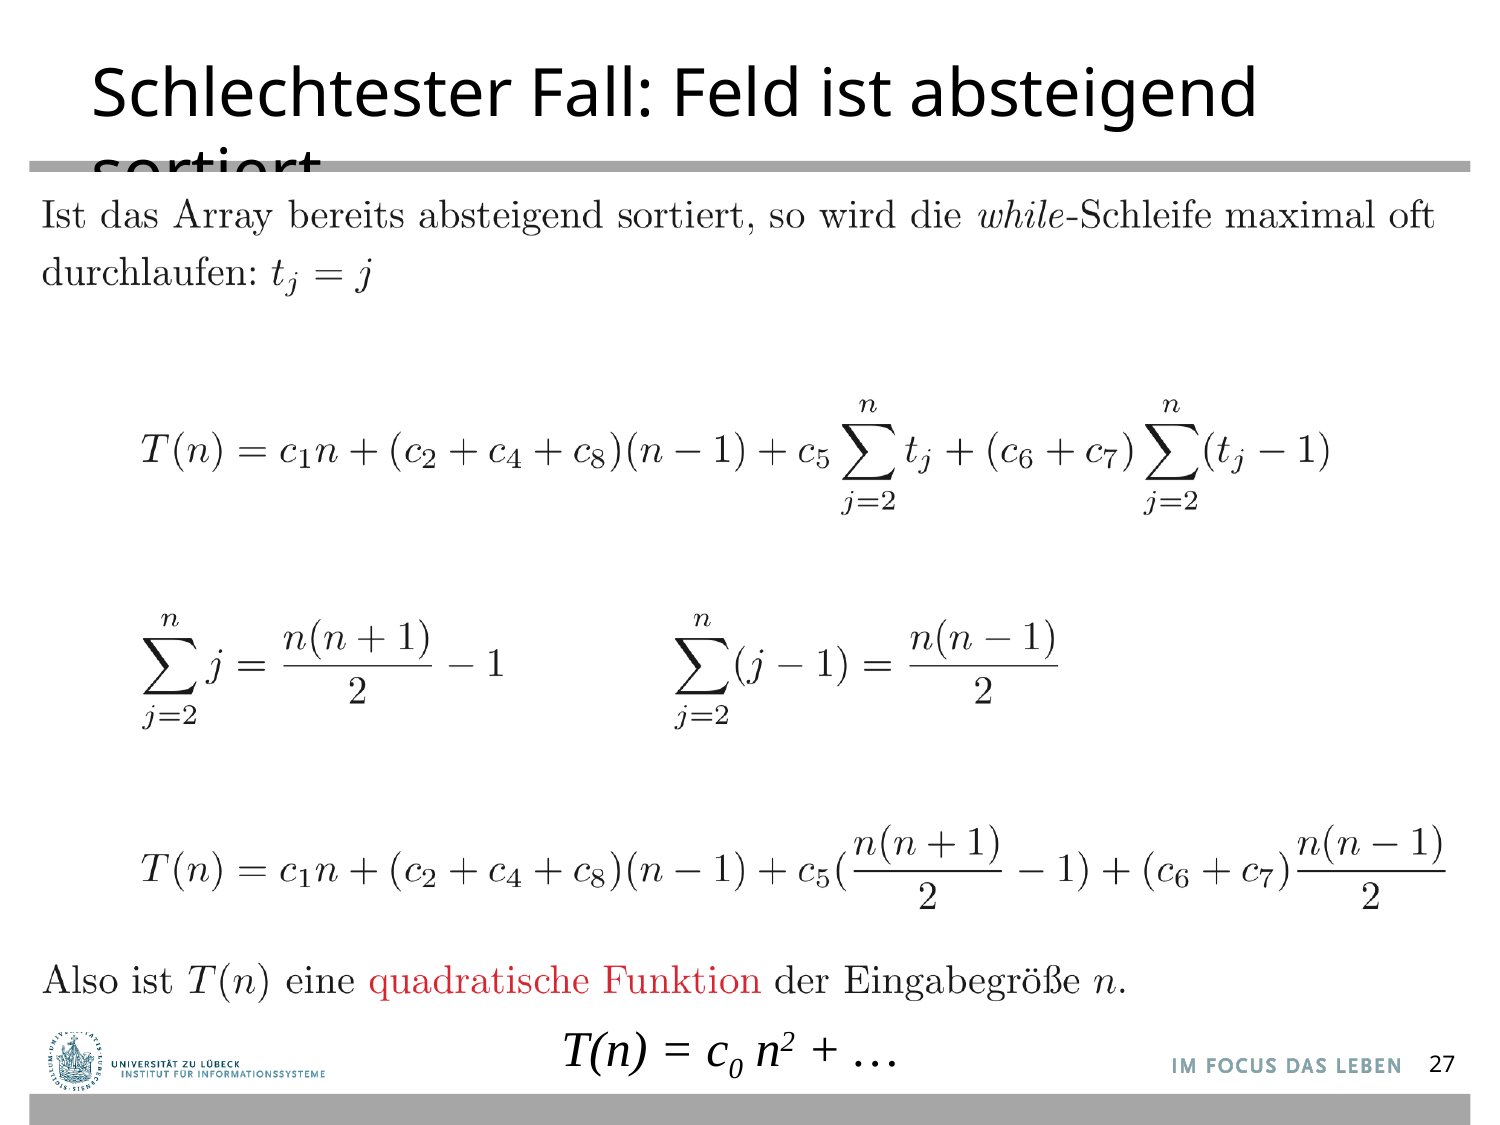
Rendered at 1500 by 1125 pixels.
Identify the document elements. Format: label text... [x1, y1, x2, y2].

text_box T(n) = c0 n2 + … [471, 1041, 1017, 1092]
title Schlechtester Fall: Feld ist absteigend sortiert [76, 42, 1427, 126]
picture [1173, 1058, 1305, 1073]
picture [0, 172, 1495, 1033]
slide_number 27 [1305, 1050, 1471, 1083]
